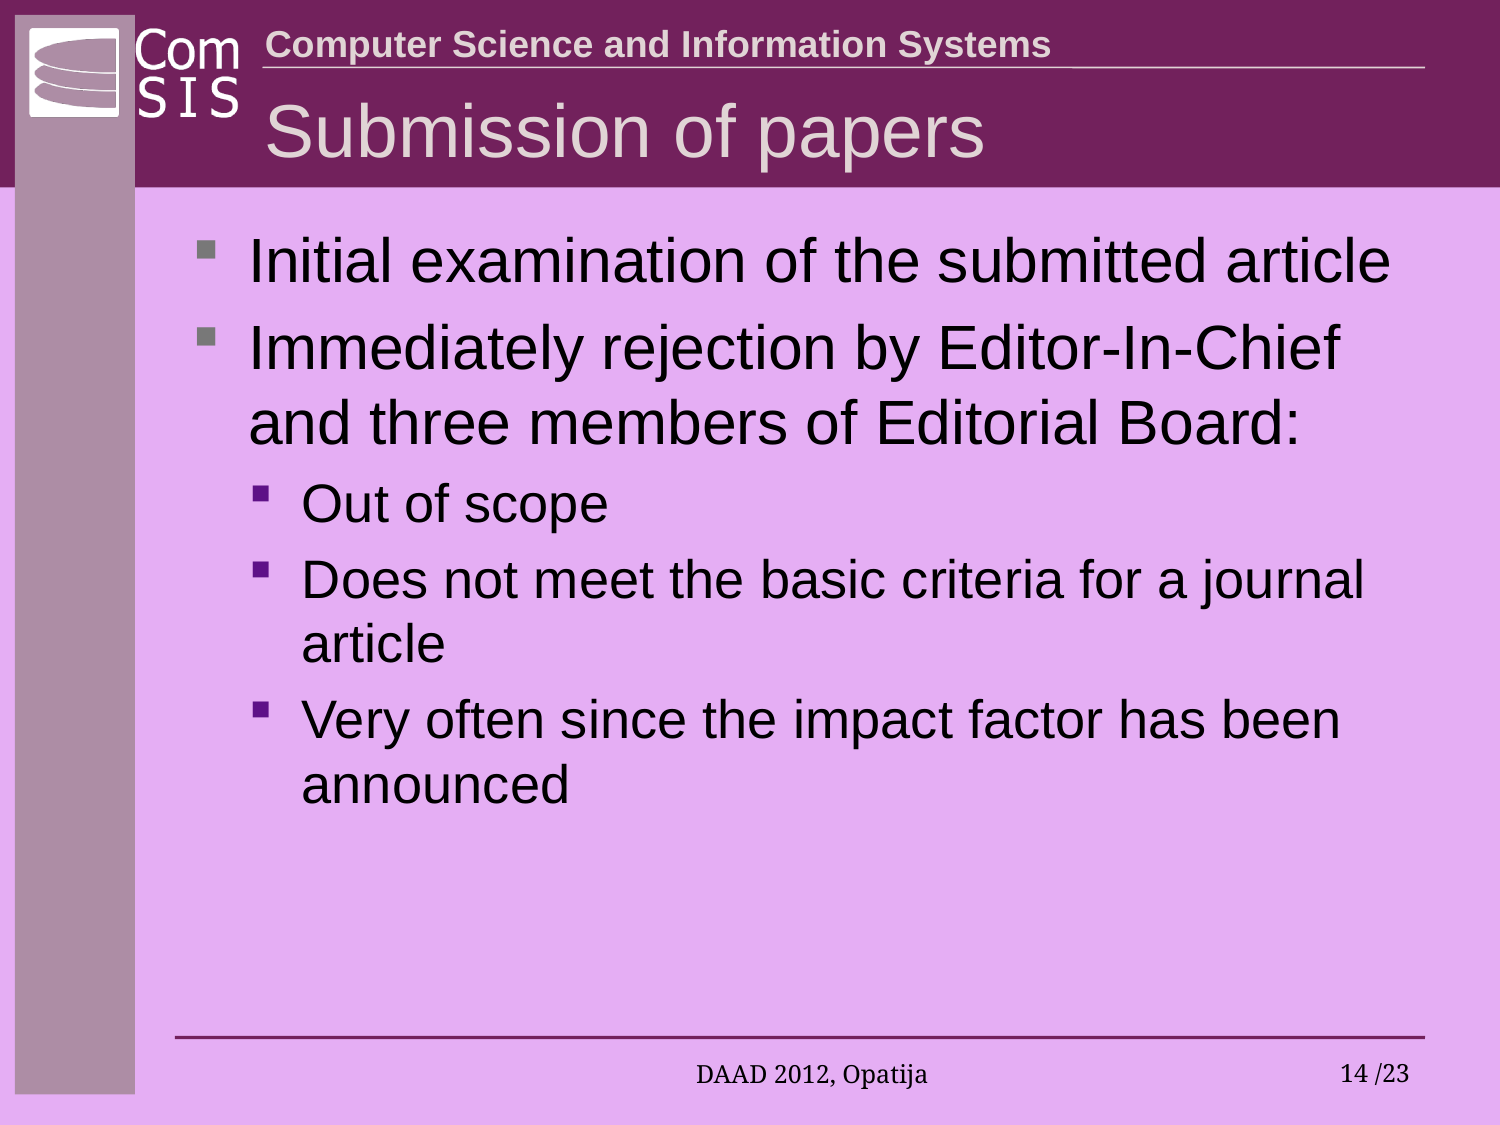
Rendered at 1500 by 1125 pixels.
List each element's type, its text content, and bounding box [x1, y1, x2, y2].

slide_number 14 /23 [1137, 1049, 1426, 1100]
picture [24, 24, 242, 126]
title Submission of papers [249, 74, 1426, 188]
footer DAAD 2012, Opatija [512, 1049, 1113, 1101]
list Initial examination of the submitted article Immediately rejection by Editor-In-Chief and three members of Editorial Board: Out of scope Does not meet the basic criteria for a journal article Very often since the impact factor has been announced [176, 212, 1425, 1026]
